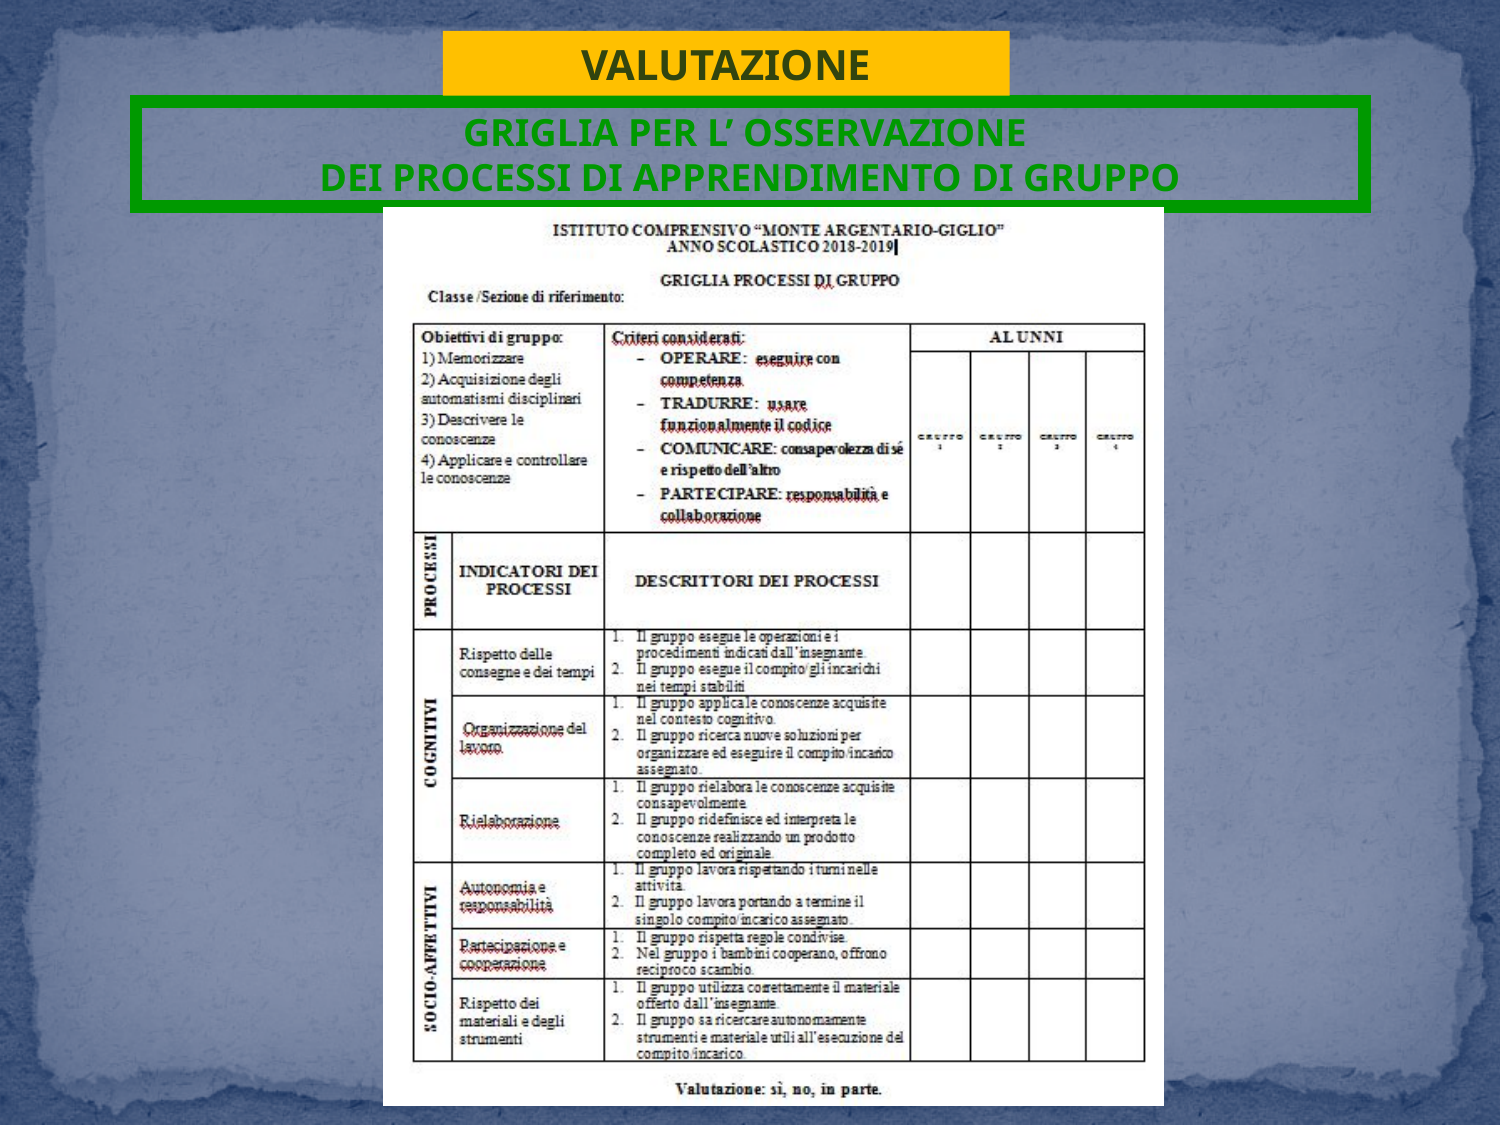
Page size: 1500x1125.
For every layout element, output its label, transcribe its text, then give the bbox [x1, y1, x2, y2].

text_box VALUTAZIONE [442, 30, 1010, 96]
text_box GRIGLIA PER L’ OSSERVAZIONE DEI PROCESSI DI APPRENDIMENTO DI GRUPPO [135, 101, 1365, 207]
picture [383, 207, 1164, 1106]
